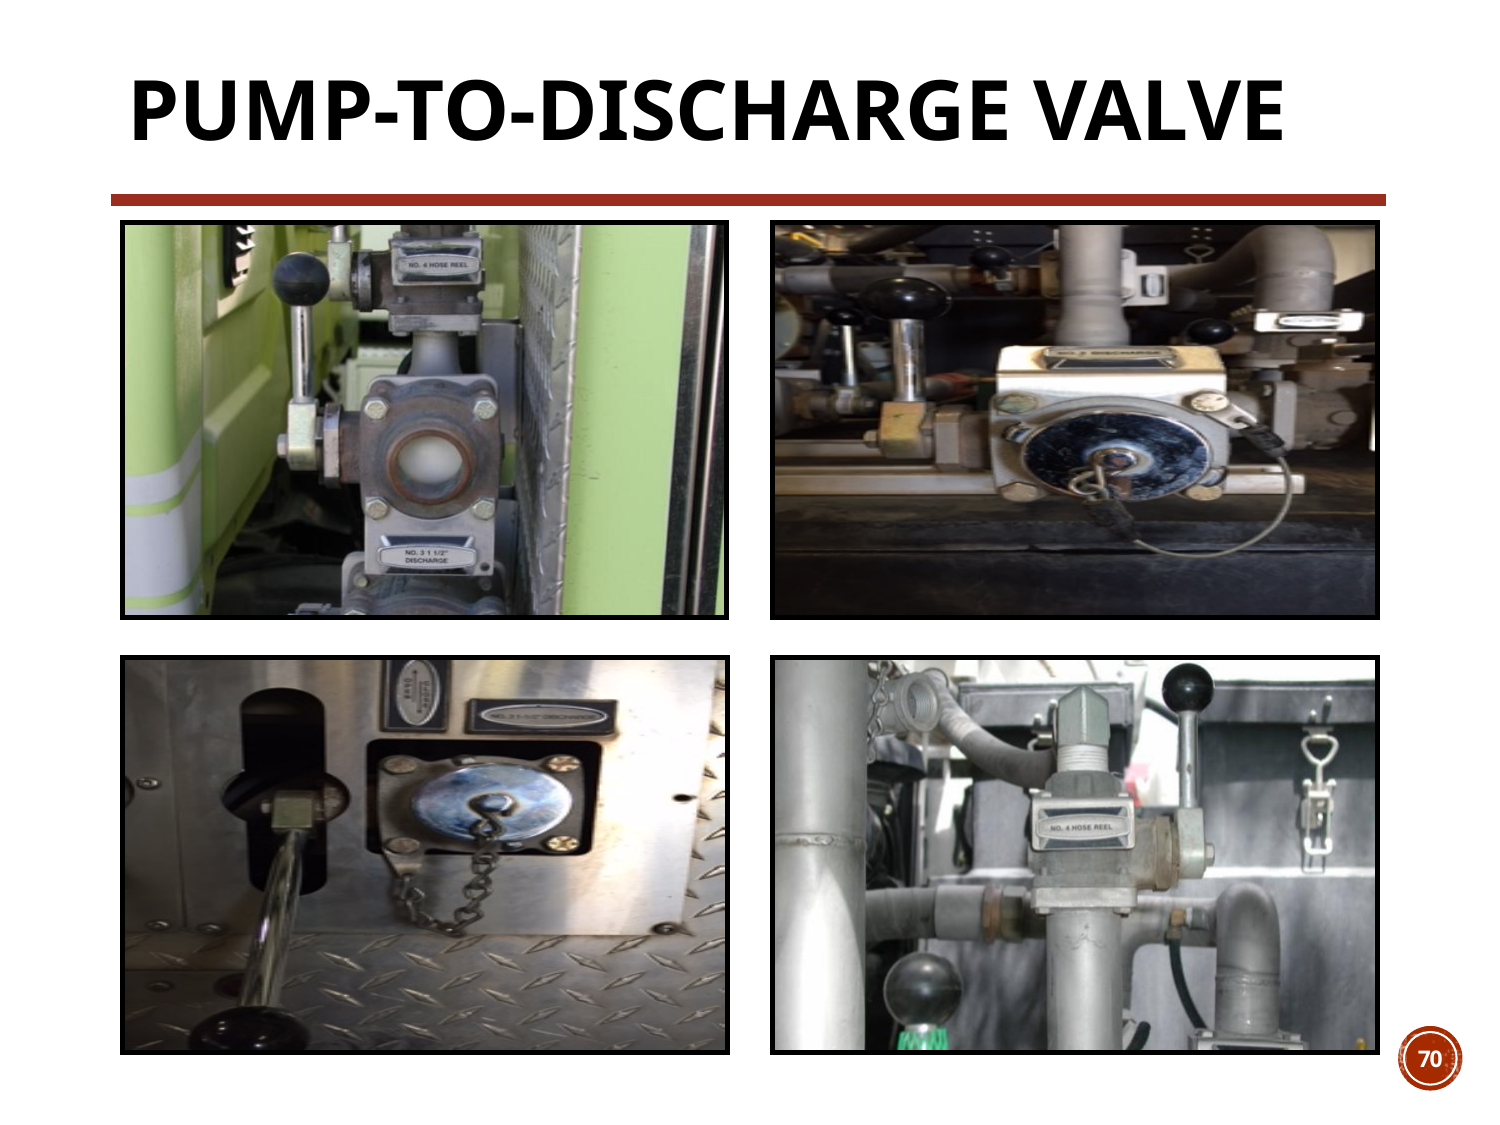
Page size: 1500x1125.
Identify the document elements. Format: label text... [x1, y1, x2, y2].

picture [125, 660, 725, 1051]
picture [775, 225, 1375, 616]
picture [125, 225, 725, 615]
title Pump-to-Discharge Valve [112, 31, 1388, 182]
picture [775, 660, 1375, 1051]
